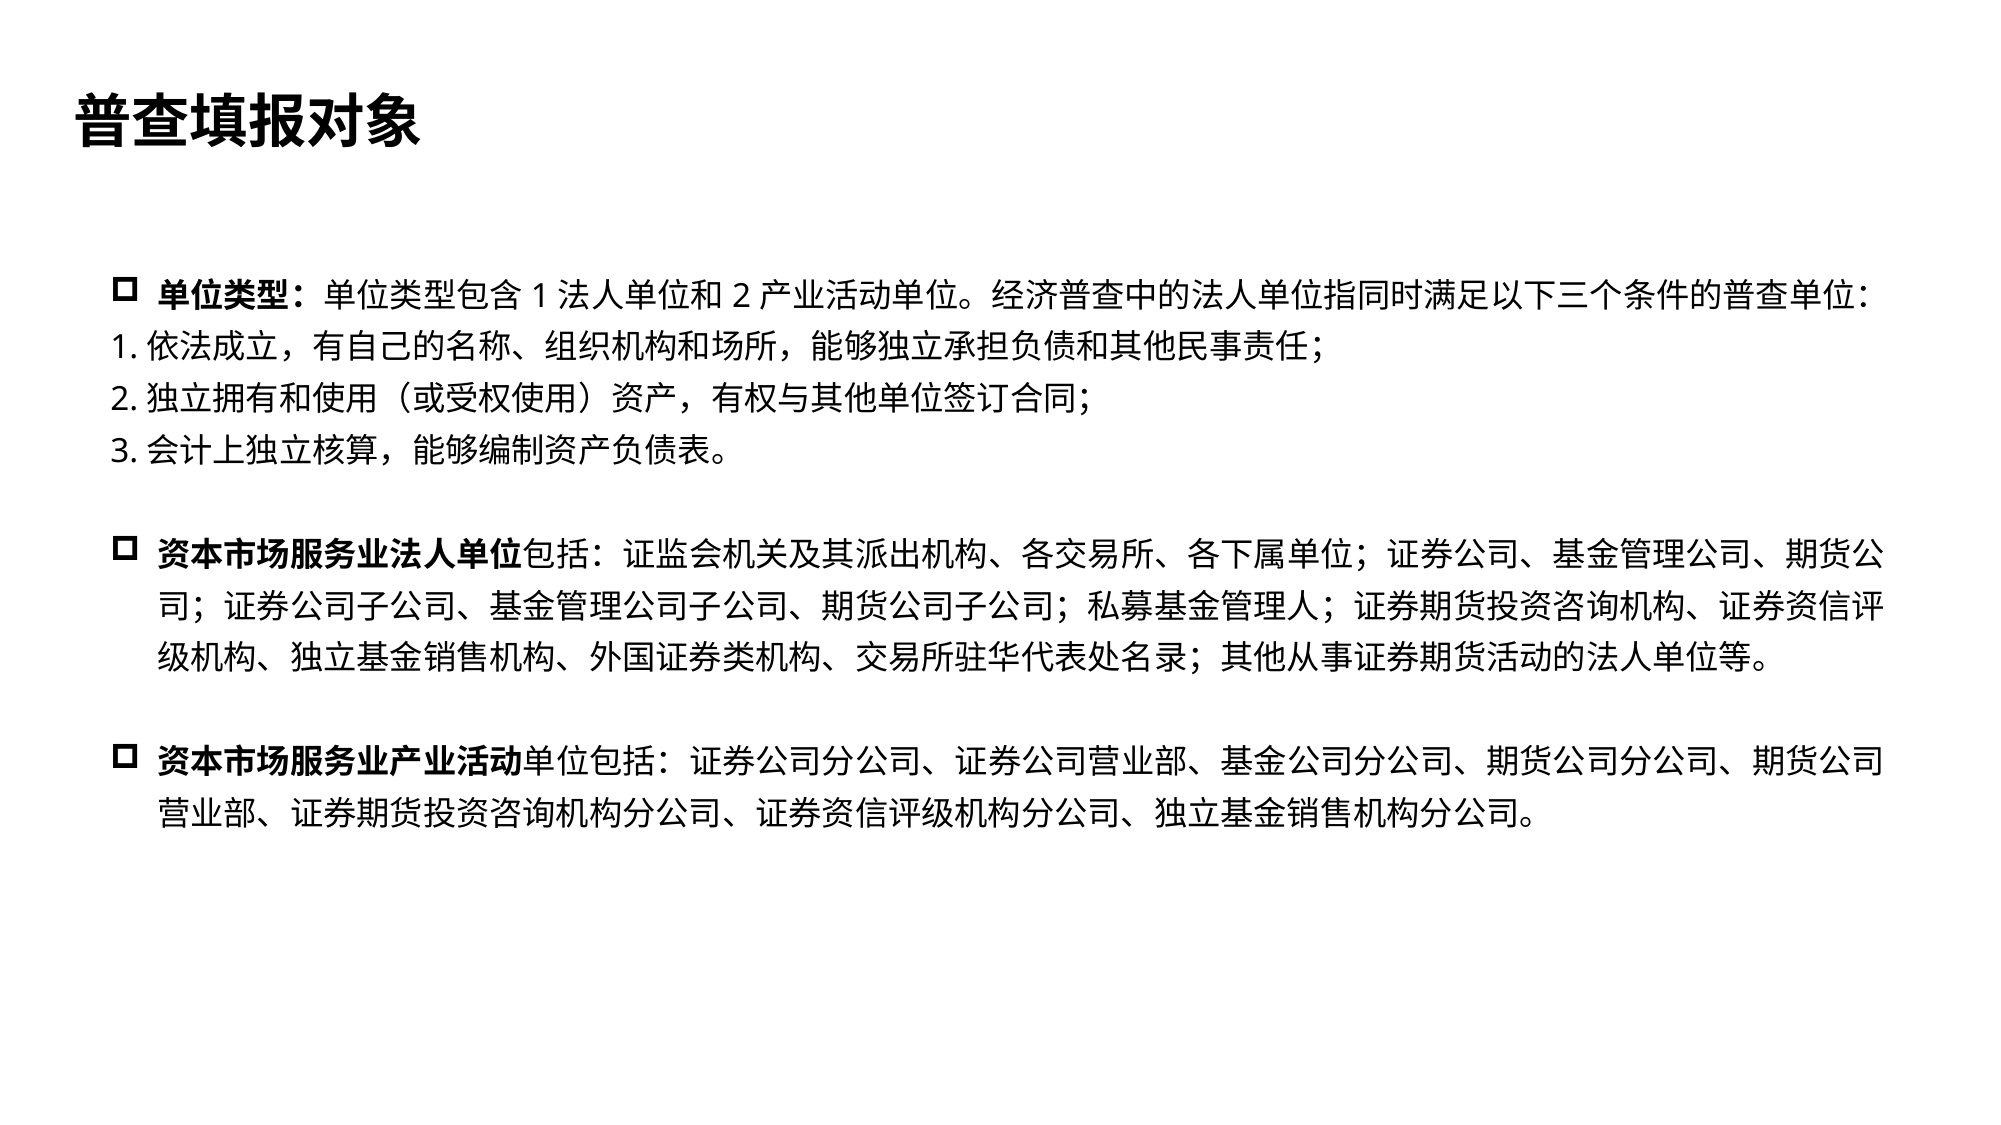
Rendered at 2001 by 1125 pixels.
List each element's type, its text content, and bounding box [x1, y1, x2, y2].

text_box 单位类型：单位类型包含1法人单位和2产业活动单位。经济普查中的法人单位指同时满足以下三个条件的普查单位： 1.依法成立，有自己的名称、组织机构和场所，能够独立承担负债和其他民事责任； 2.独立拥有和使用（或受权使用）资产，有权与其他单位签订合同； 3.会计上独立核算，能够编制资产负债表。 资本市场服务业法人单位包括：证监会机关及其派出机构、各交易所、各下属单位；证券公司、基金管理公司、期货公司；证券公司子公司、基金管理公司子公司、期货公司子公司；私募基金管理人；证券期货投资咨询机构、证券资信评级机构、独立基金销售机构、外国证券类机构、交易所驻华代表处名录；其他从事证券期货活动的法人单位等。 资本市场服务业产业活动单位包括：证券公司分公司、证券公司营业部、基金公司分公司、期货公司分公司、期货公司营业部、证券期货投资咨询机构分公司、证券资信评级机构分公司、独立基金销售机构分公司。 [95, 254, 1905, 892]
text_box 普查填报对象 [58, 77, 1871, 162]
